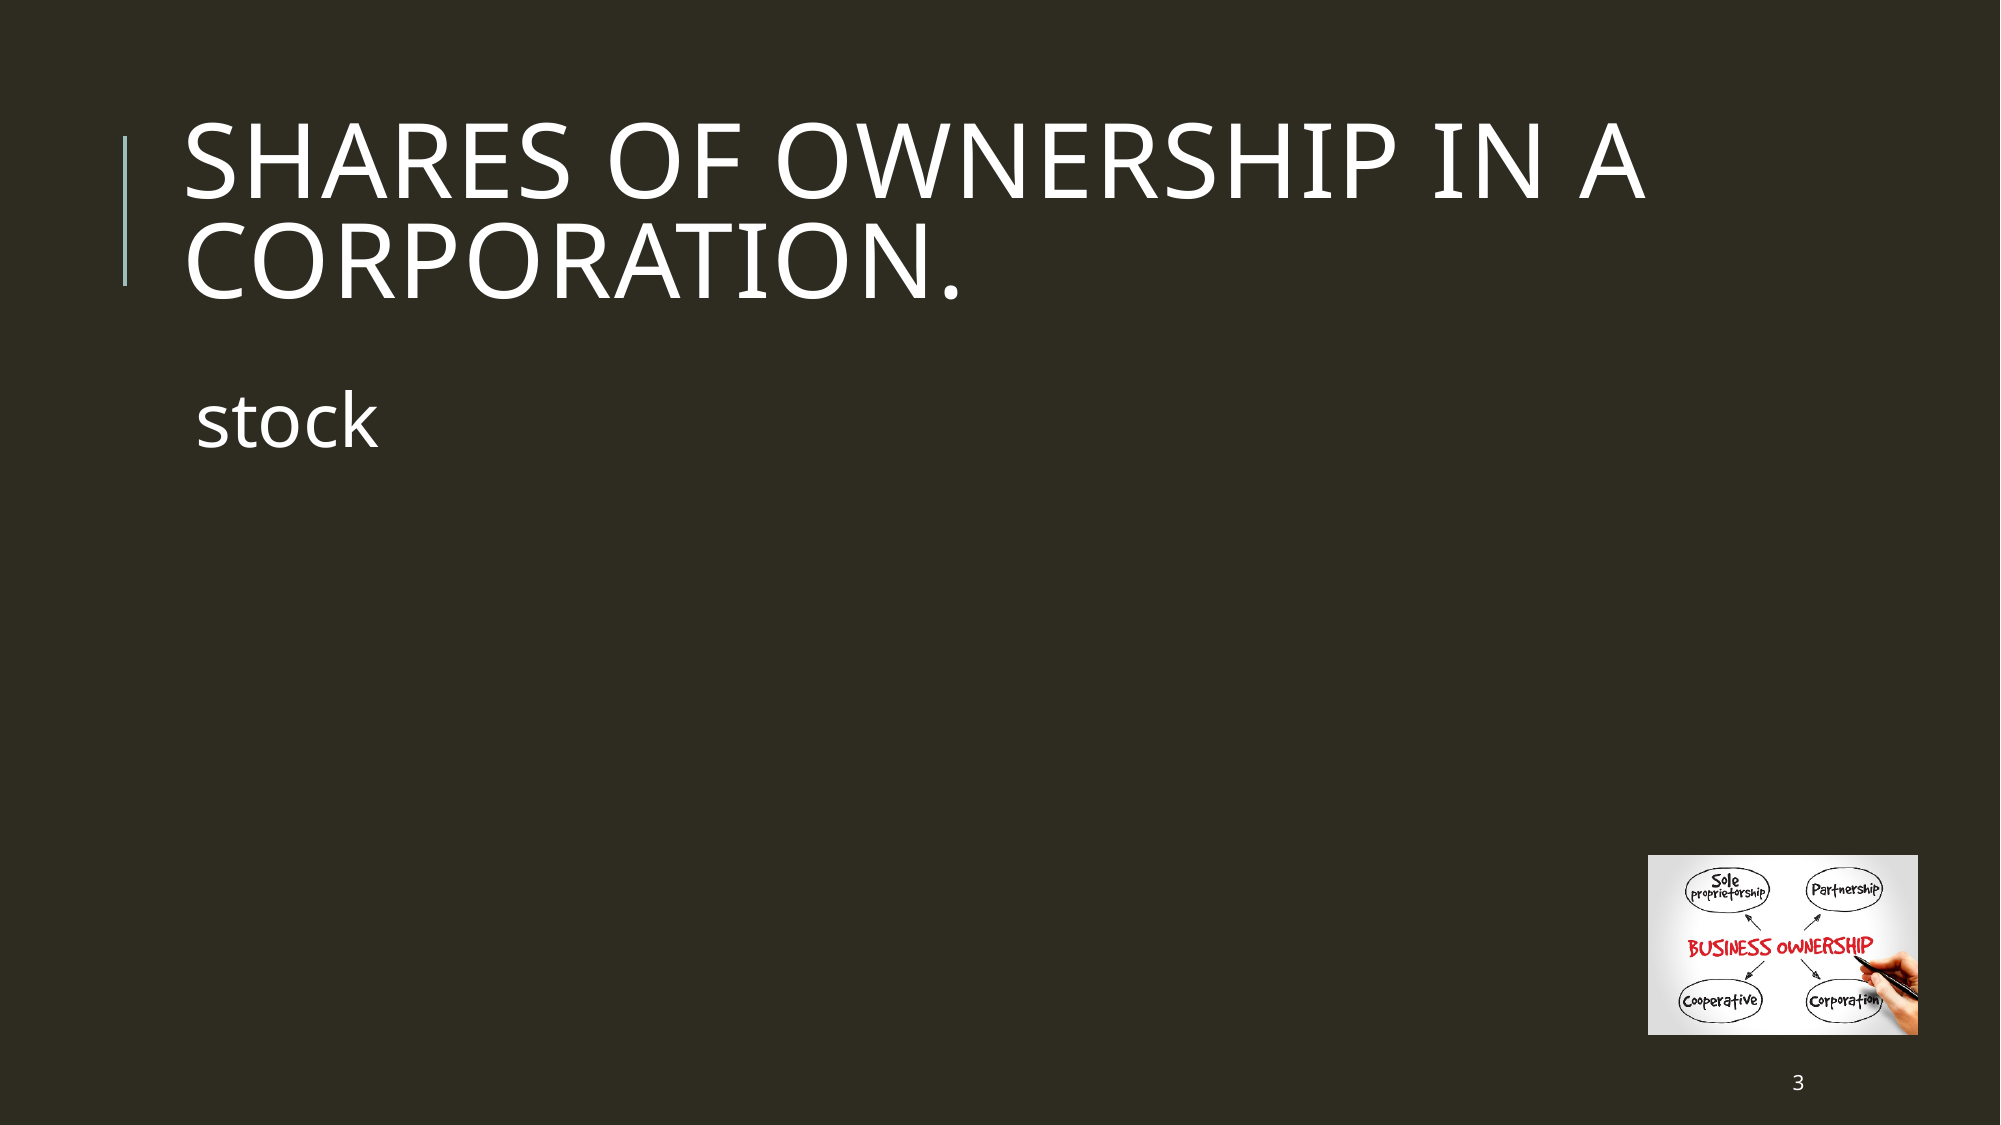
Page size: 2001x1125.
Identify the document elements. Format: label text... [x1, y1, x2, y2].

title Shares of ownership in a corporation. [168, 96, 1763, 342]
list stock [168, 375, 1763, 1035]
slide_number 3 [1777, 1061, 1938, 1107]
picture [1648, 854, 1919, 1036]
